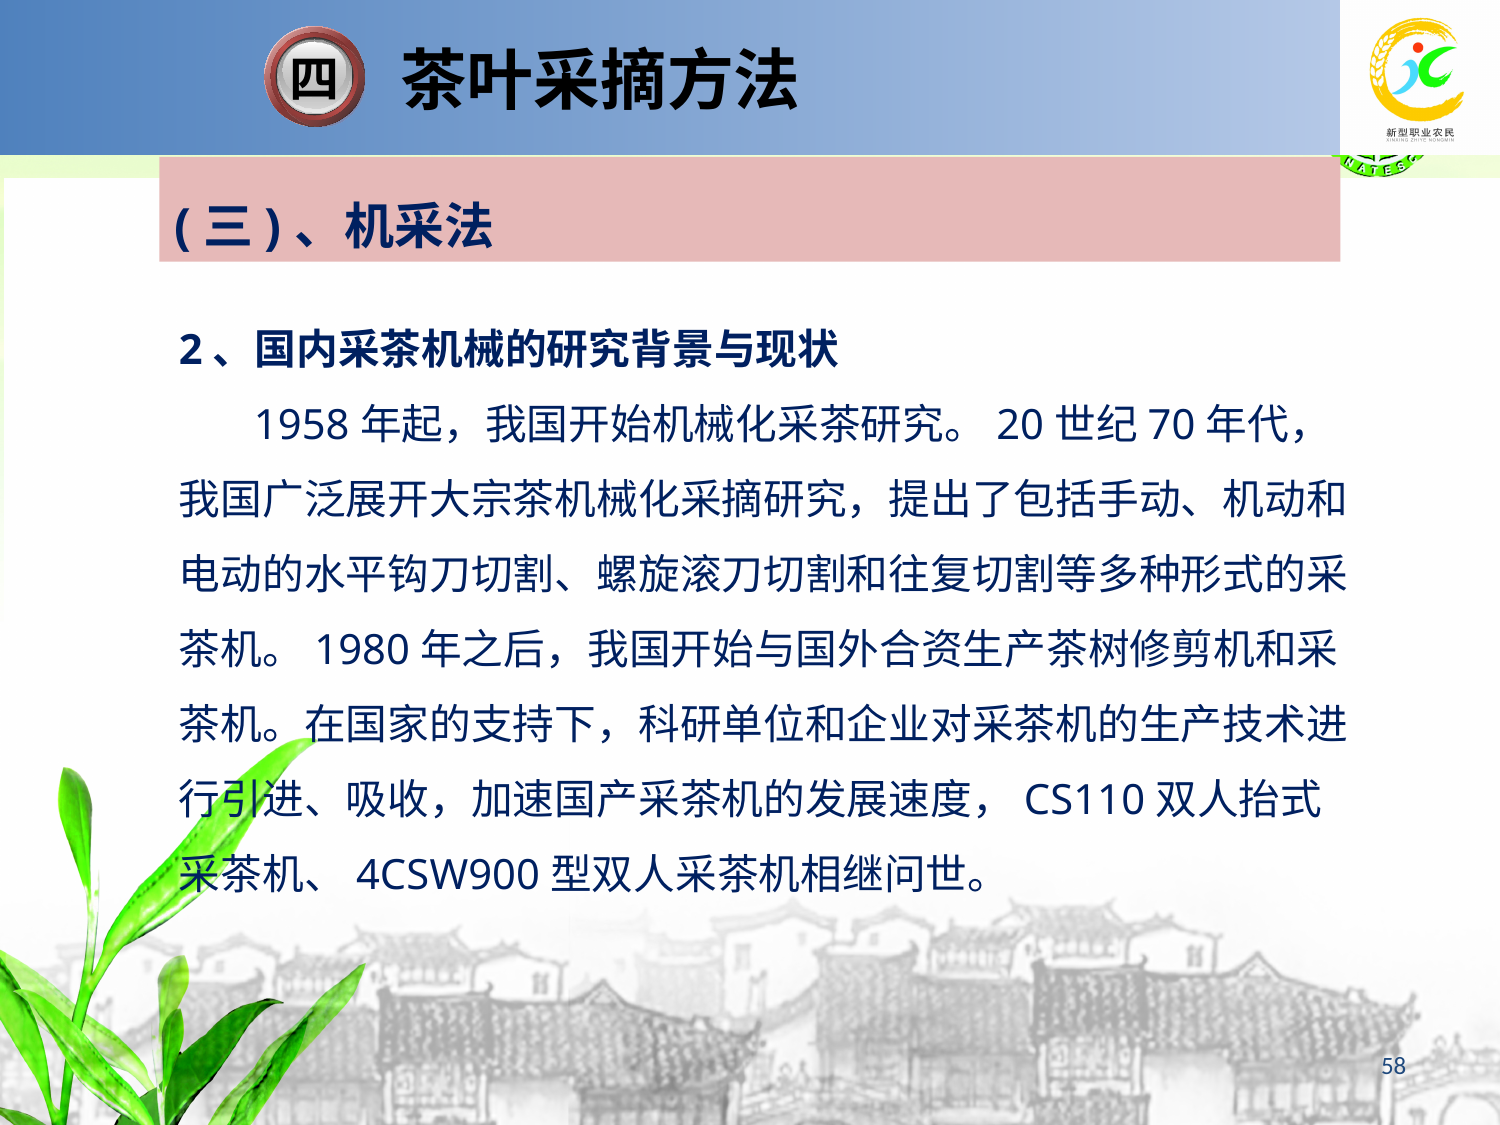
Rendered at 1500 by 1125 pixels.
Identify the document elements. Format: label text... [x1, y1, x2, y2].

text_box 2、国内采茶机械的研究背景与现状 1958年起，我国开始机械化采茶研究。20世纪70年代，我国广泛展开大宗茶机械化采摘研究，提出了包括手动、机动和电动的水平钩刀切割、螺旋滚刀切割和往复切割等多种形式的采茶机。1980年之后，我国开始与国外合资生产茶树修剪机和采茶机。在国家的支持下，科研单位和企业对采茶机的生产技术进行引进、吸收，加速国产采茶机的发展速度，CS110双人抬式采茶机、4CSW900型双人采茶机相继问世。 [164, 290, 1370, 906]
text_box [0, 0, 1335, 155]
slide_number 58 [1071, 1035, 1422, 1095]
text_box 茶叶采摘方法 [385, 30, 1147, 126]
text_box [264, 26, 365, 127]
text_box (三)、机采法 [159, 156, 1341, 262]
picture [0, 0, 1500, 1125]
